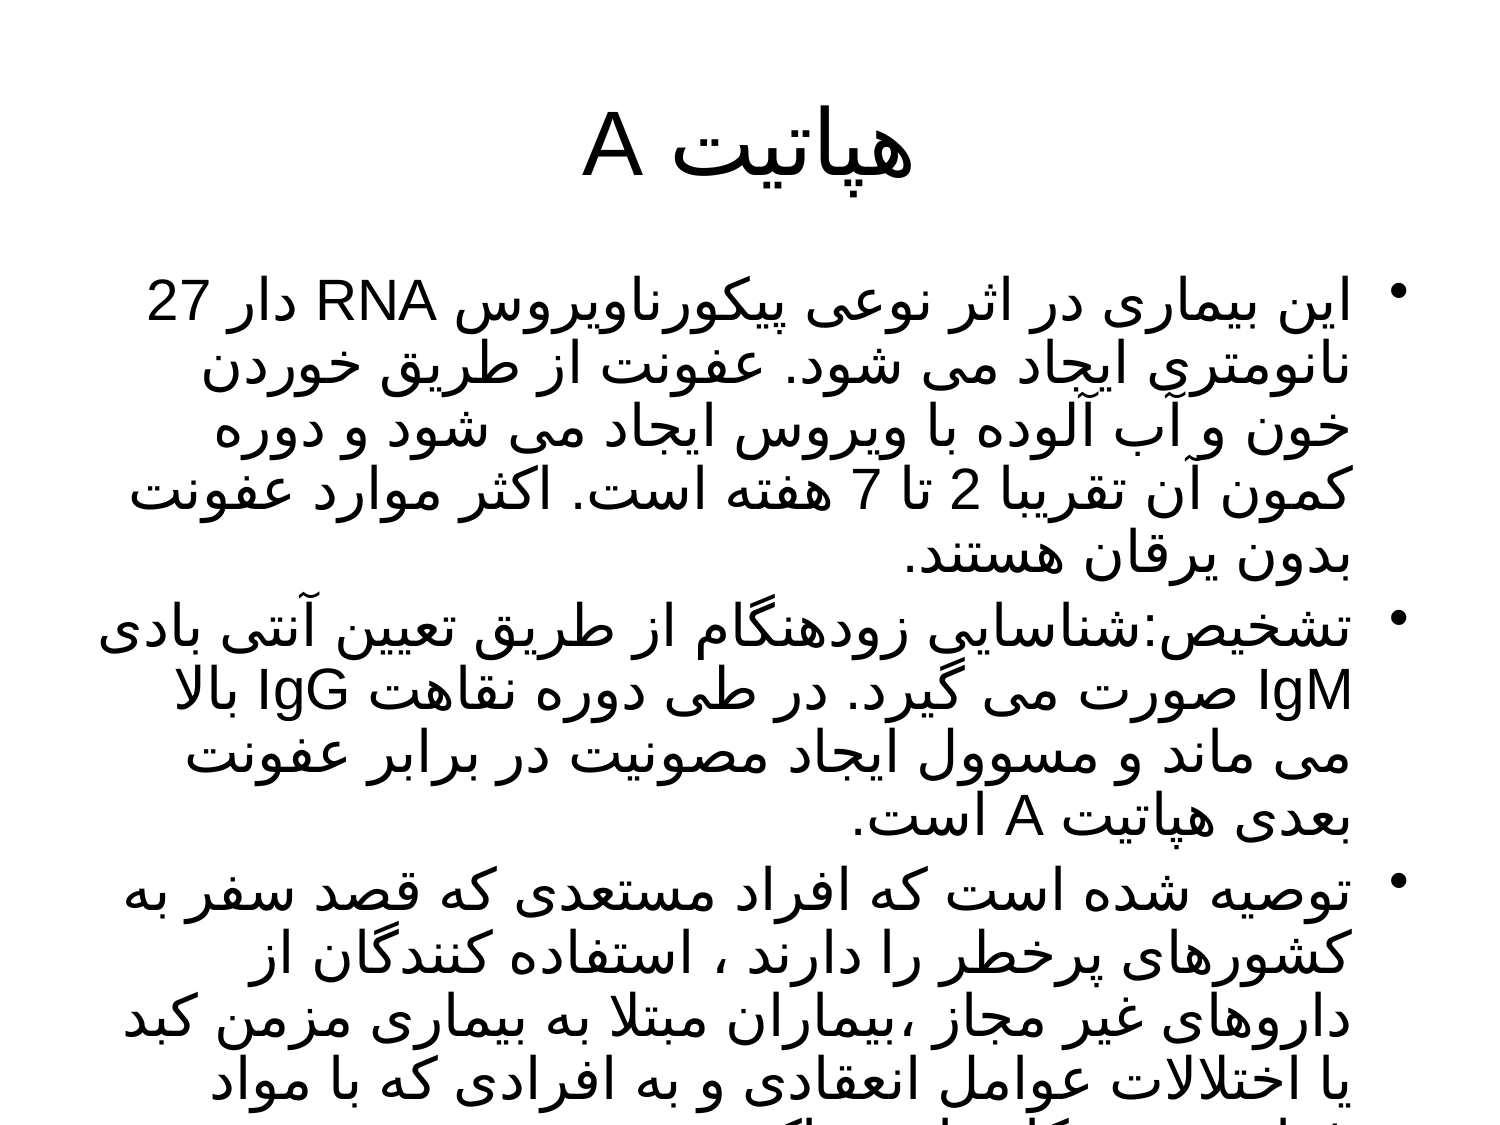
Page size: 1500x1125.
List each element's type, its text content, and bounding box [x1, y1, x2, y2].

title هپاتیت A [74, 44, 1426, 233]
list این بیماری در اثر نوعی پیکورناویروس RNA دار 27 نانومتری ایجاد می شود. عفونت از طریق خوردن خون و آب آلوده با ویروس ایجاد می شود و دوره کمون آن تقریبا 2 تا 7 هفته است. اکثر موارد عفونت بدون یرقان هستند. تشخیص:شناسایی زودهنگام از طریق تعیین آنتی بادی IgM صورت می گیرد. در طی دوره نقاهت IgG بالا می ماند و مسوول ایجاد مصونیت در برابر عفونت بعدی هپاتیت A است. توصیه شده است که افراد مستعدی که قصد سفر به کشورهای پرخطر را دارند ، استفاده کنندگان از داروهای غیر مجاز ،بیماران مبتلا به بیماری مزمن کبد یا اختلالات عوامل انعقادی و به افرادی که با مواد غذایی سرو کار دارند واکسن تجویز شود. [74, 262, 1426, 1006]
